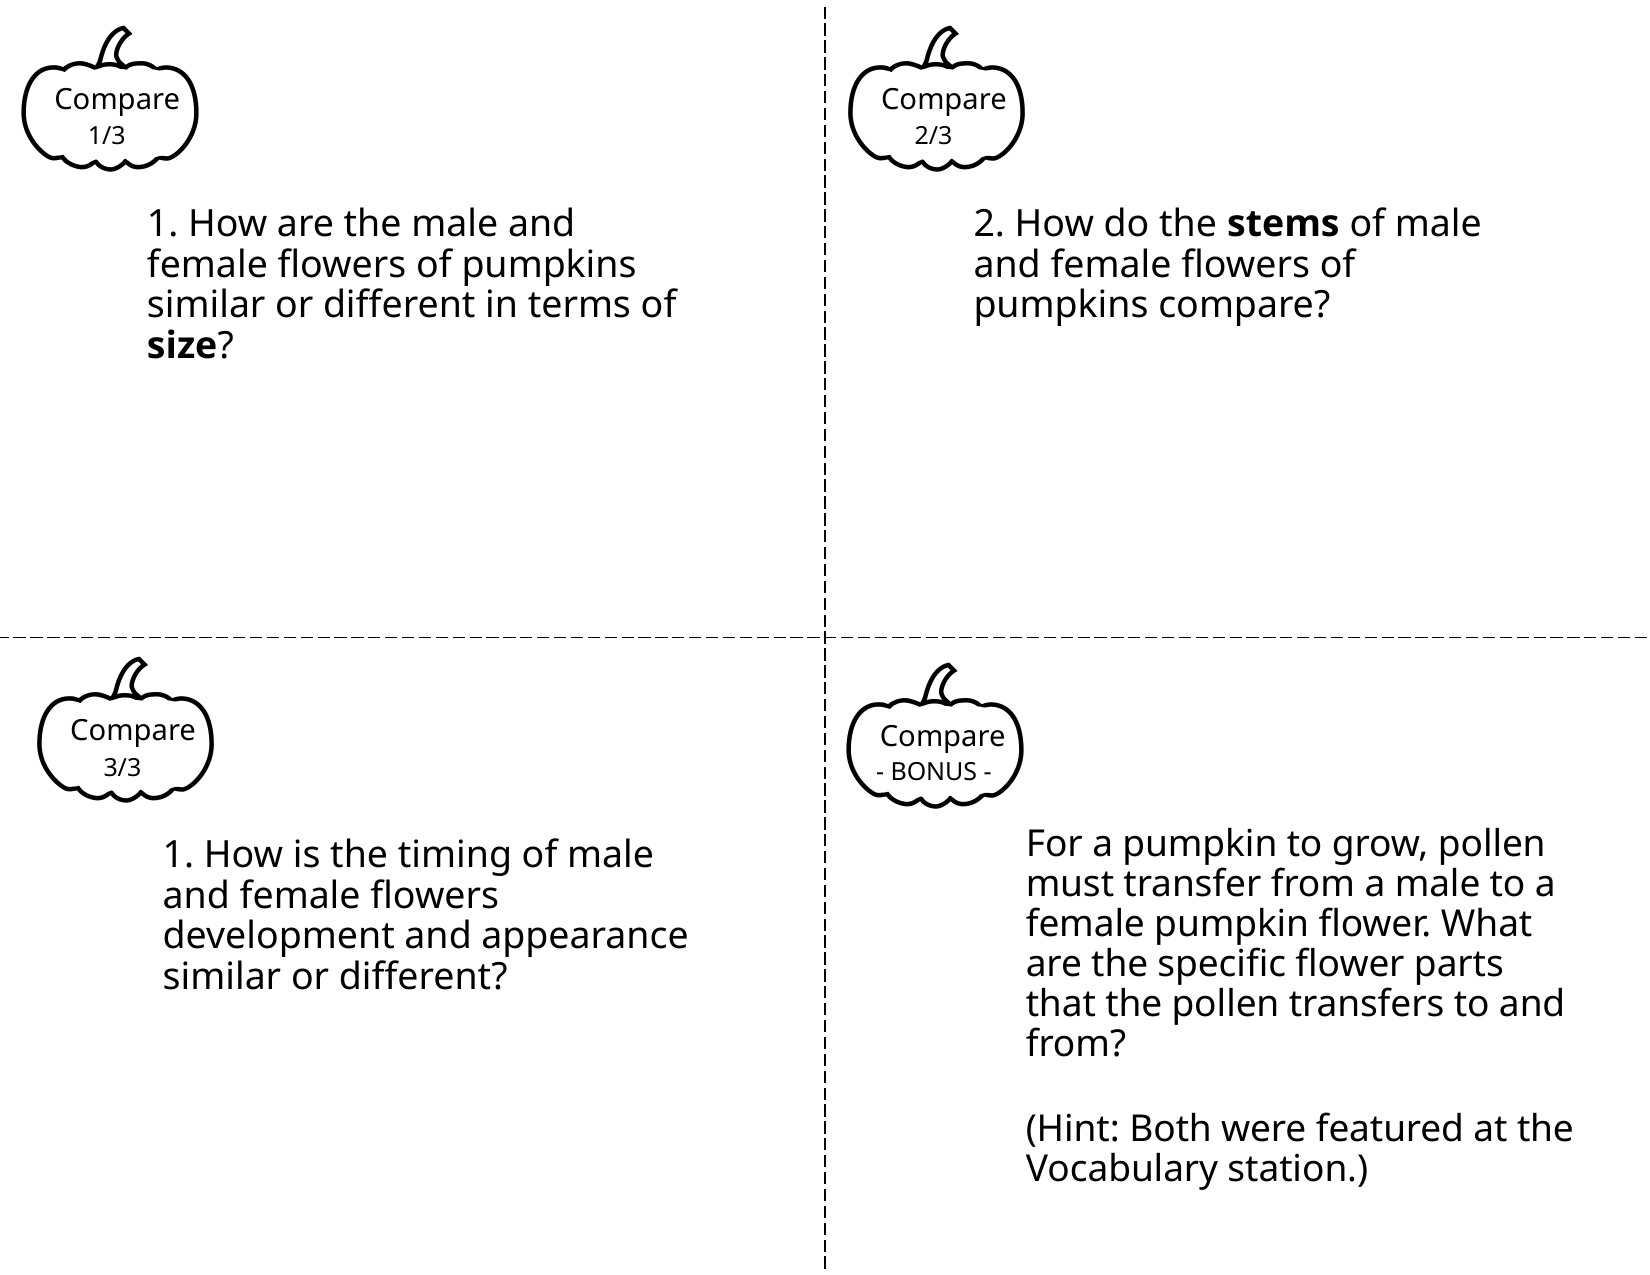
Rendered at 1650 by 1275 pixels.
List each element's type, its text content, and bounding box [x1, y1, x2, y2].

text_box 1. How is the timing of male and female flowers development and appearance similar or different? [133, 828, 732, 1113]
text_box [30, 647, 221, 812]
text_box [841, 16, 1032, 181]
list 1. How are the male and female flowers of pumpkins similar or different in terms of size? [117, 196, 716, 482]
text_box 2. How do the stems of male and female flowers of pumpkins compare? [944, 196, 1543, 482]
text_box For a pumpkin to grow, pollen must transfer from a male to a female pumpkin flower. What are the specific flower parts that the pollen transfers to and from? (Hint: Both were featured at the Vocabulary station.) [996, 817, 1595, 1200]
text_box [839, 653, 1030, 818]
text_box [14, 16, 205, 181]
